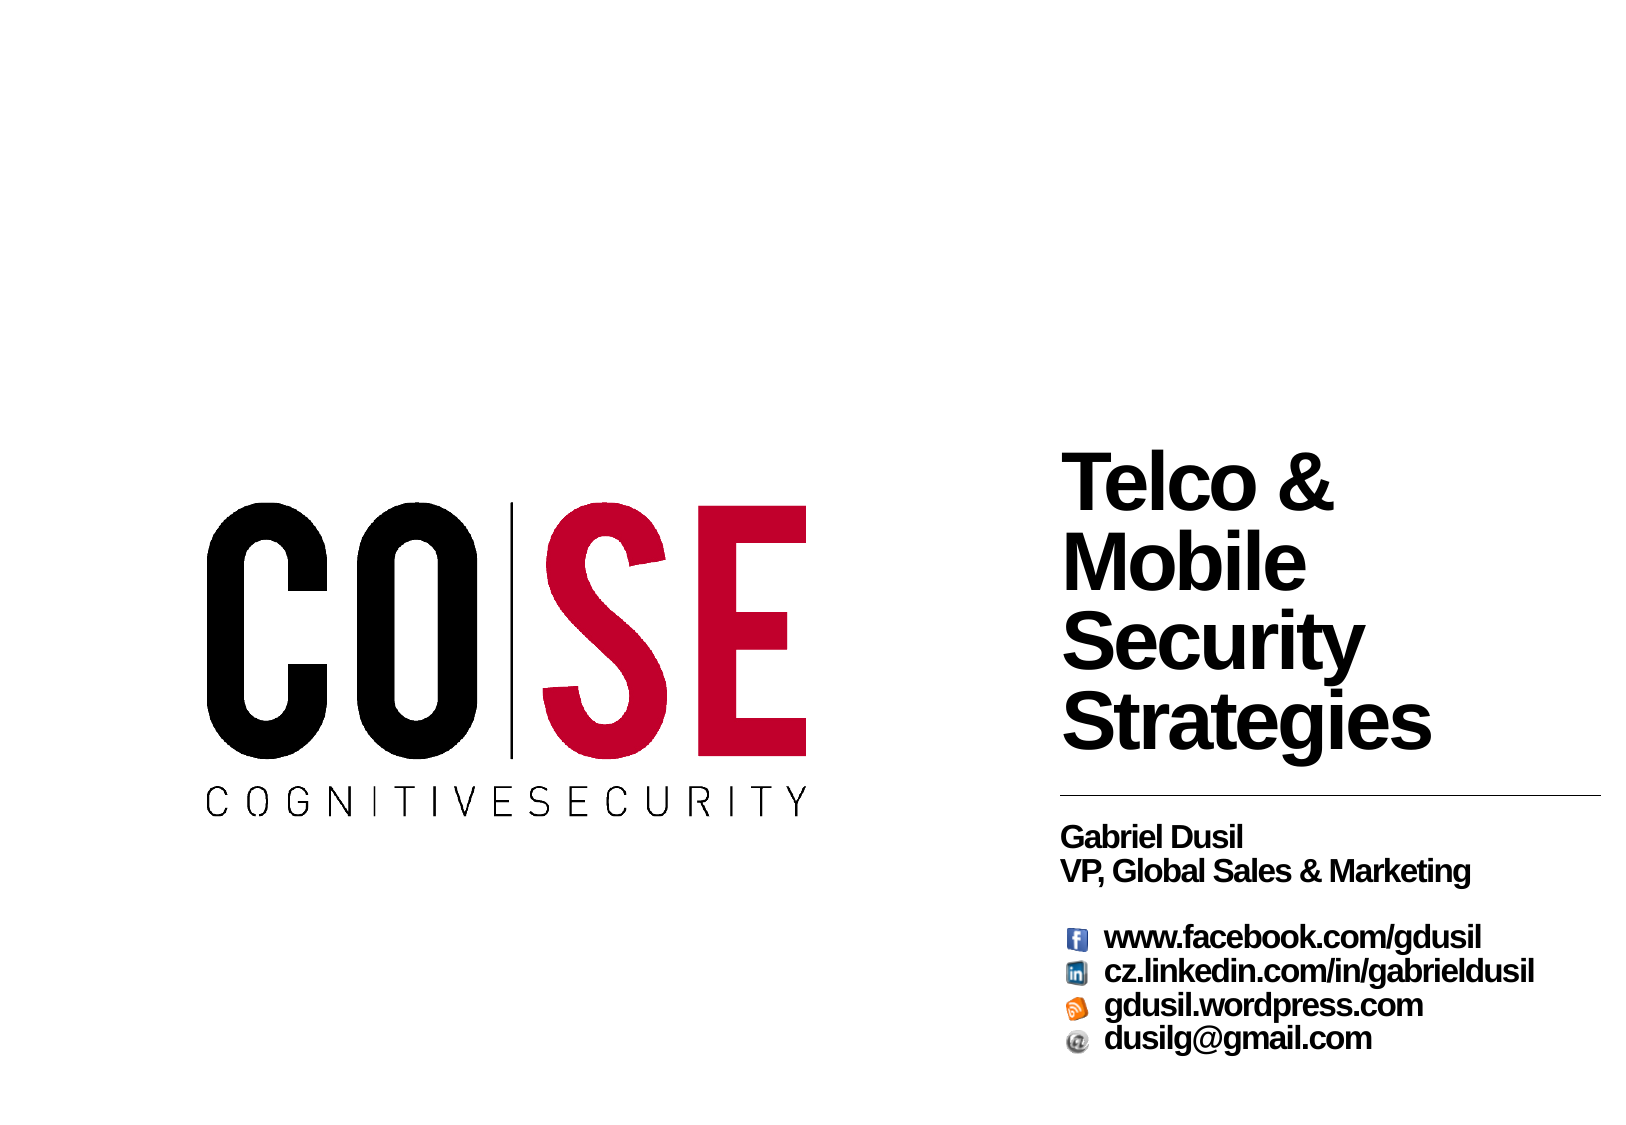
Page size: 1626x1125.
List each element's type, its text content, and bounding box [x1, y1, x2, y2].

picture [1066, 960, 1088, 986]
picture [1066, 927, 1088, 952]
picture [1065, 1029, 1089, 1054]
title Telco & Mobile Security Strategies [1061, 28, 1605, 774]
picture [1065, 996, 1089, 1021]
picture [204, 500, 810, 819]
